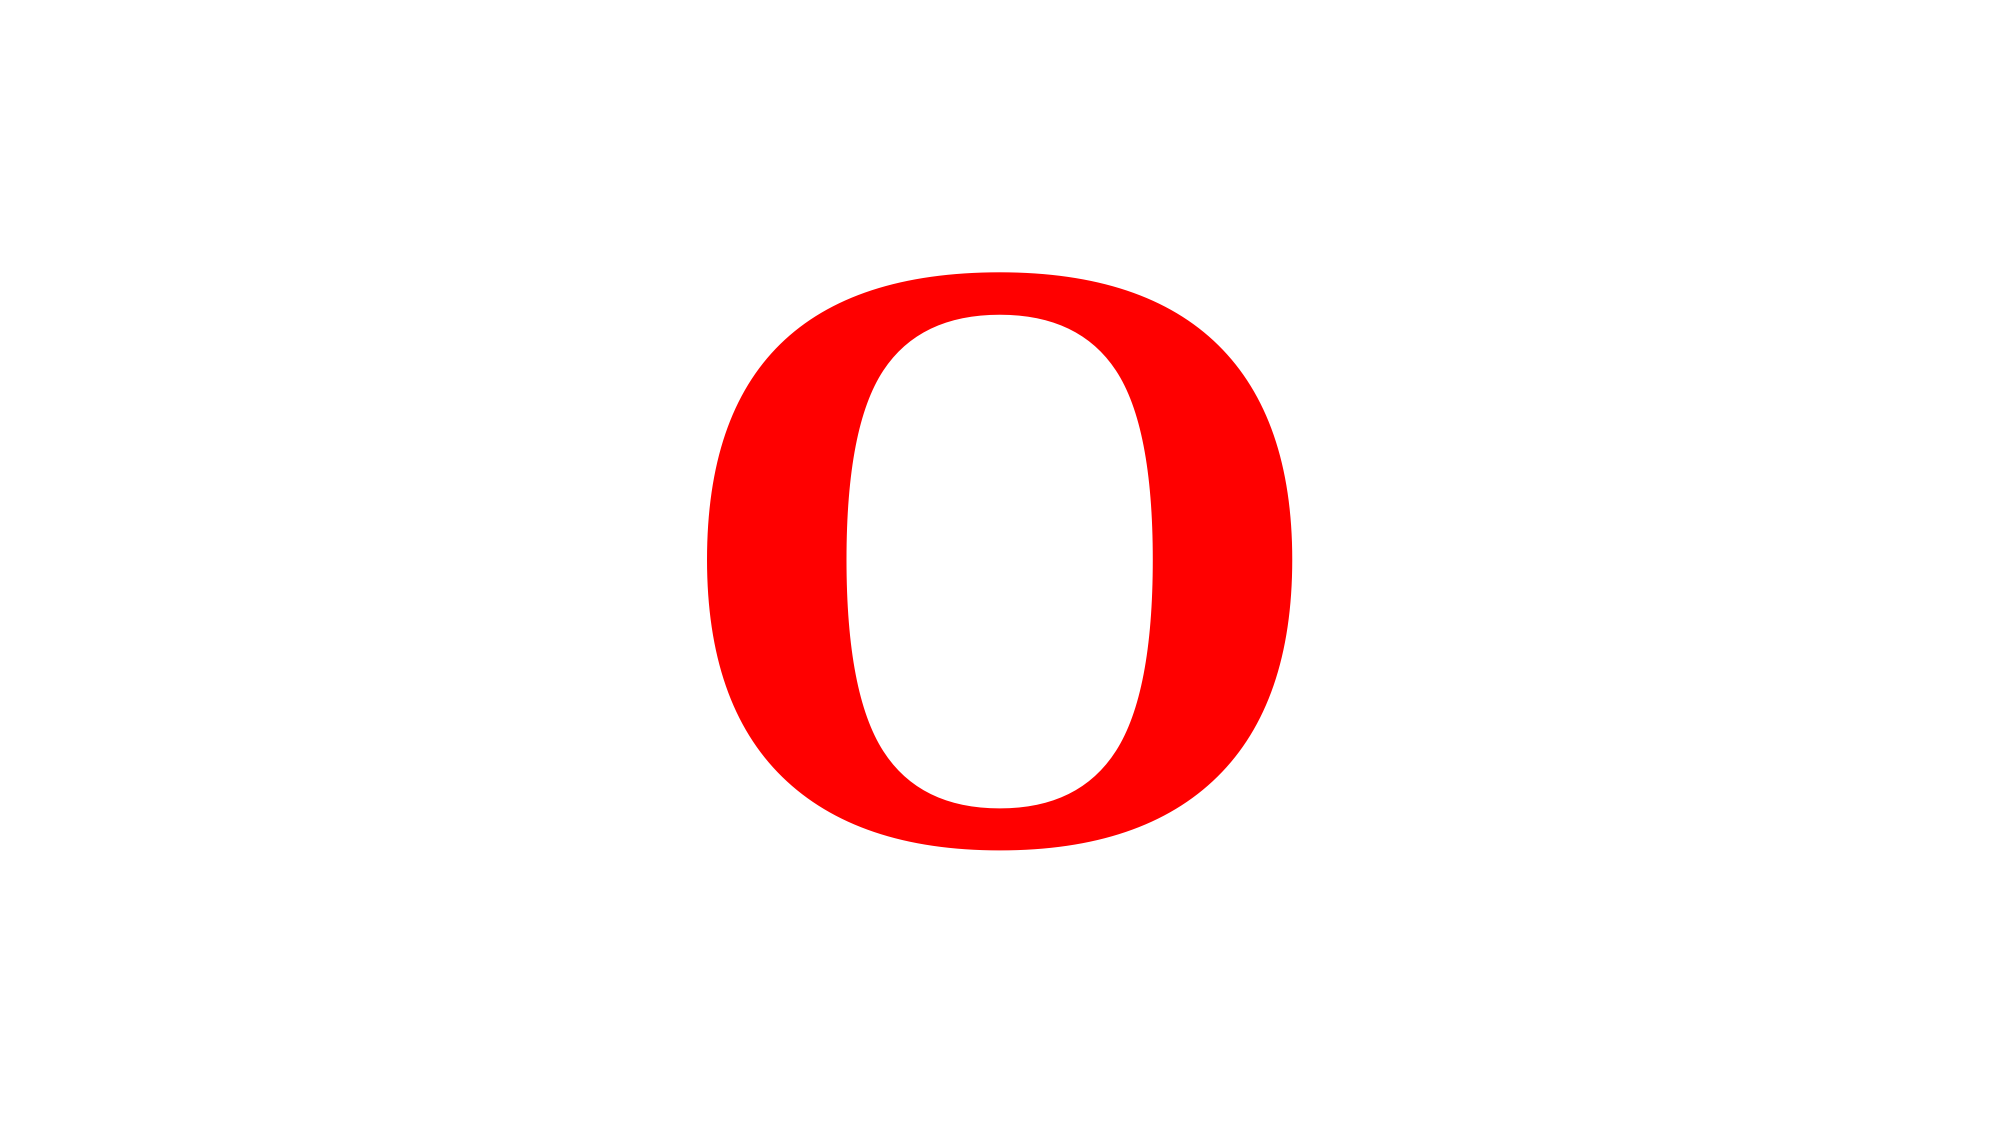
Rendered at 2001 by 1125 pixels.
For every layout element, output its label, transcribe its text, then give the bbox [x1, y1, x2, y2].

list O [137, 92, 1863, 1014]
